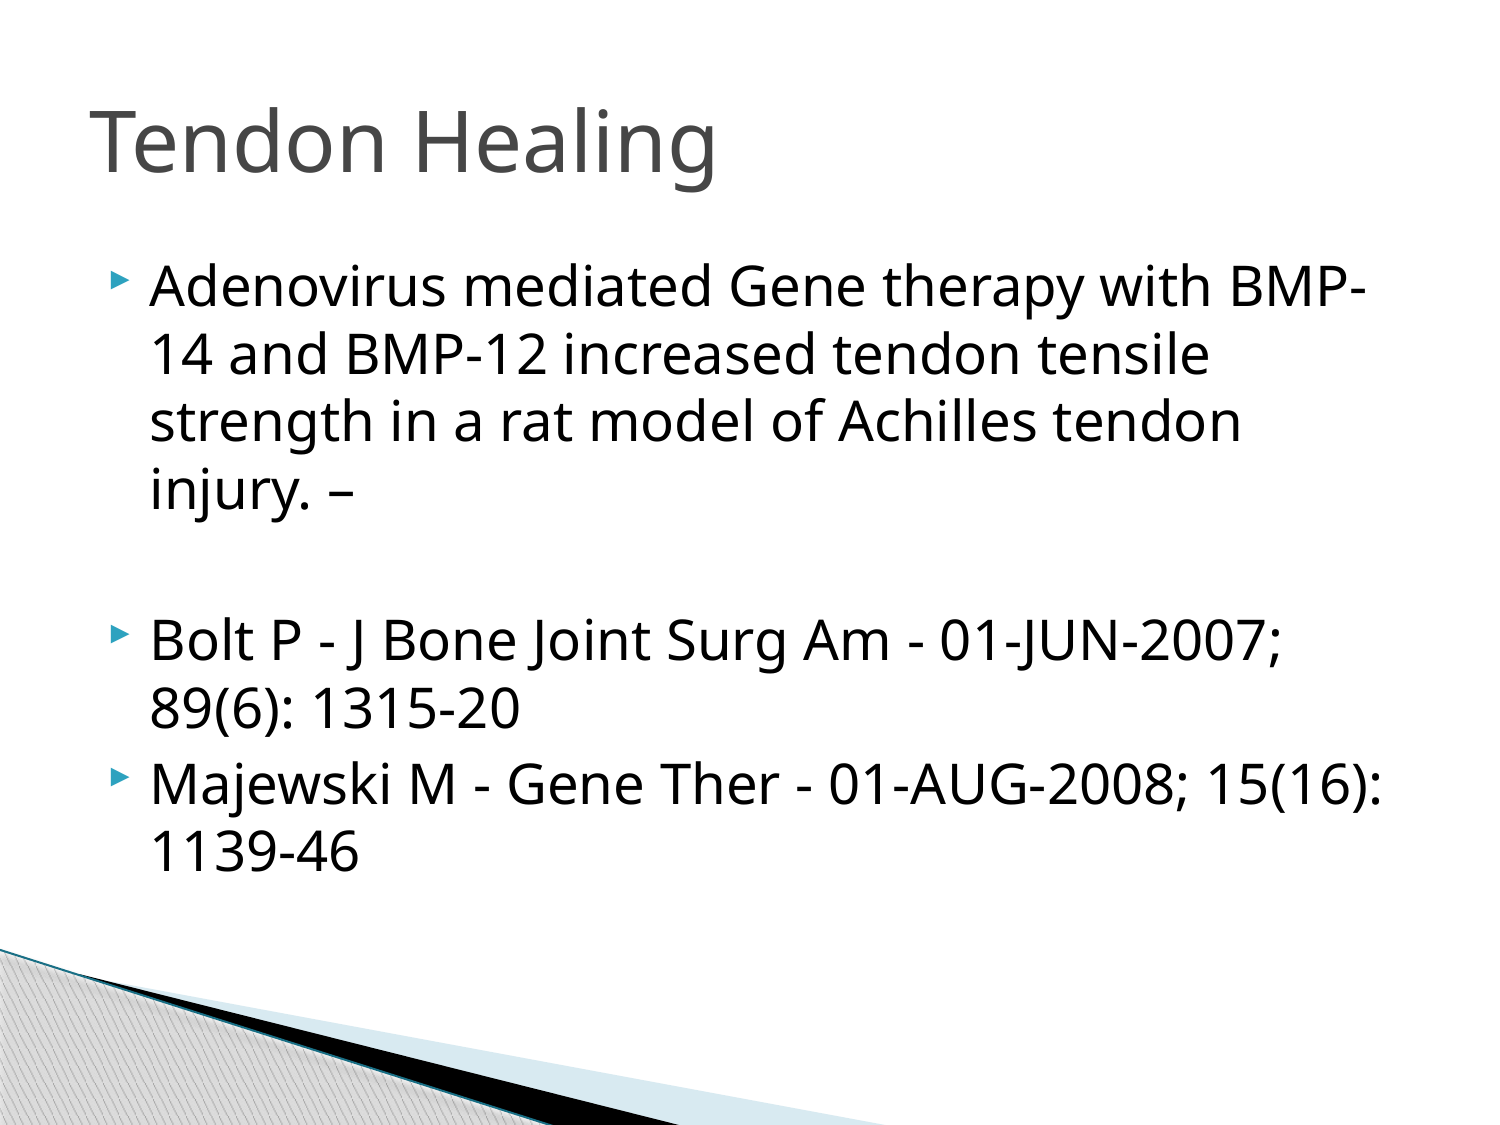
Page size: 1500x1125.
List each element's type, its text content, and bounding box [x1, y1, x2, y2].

list Adenovirus mediated Gene therapy with BMP-14 and BMP-12 increased tendon tensile strength in a rat model of Achilles tendon injury. – Bolt P - J Bone Joint Surg Am - 01-JUN-2007; 89(6): 1315-20 Majewski M - Gene Ther - 01-AUG-2008; 15(16): 1139-46 [75, 243, 1425, 986]
title Tendon Healing [75, 45, 1425, 233]
